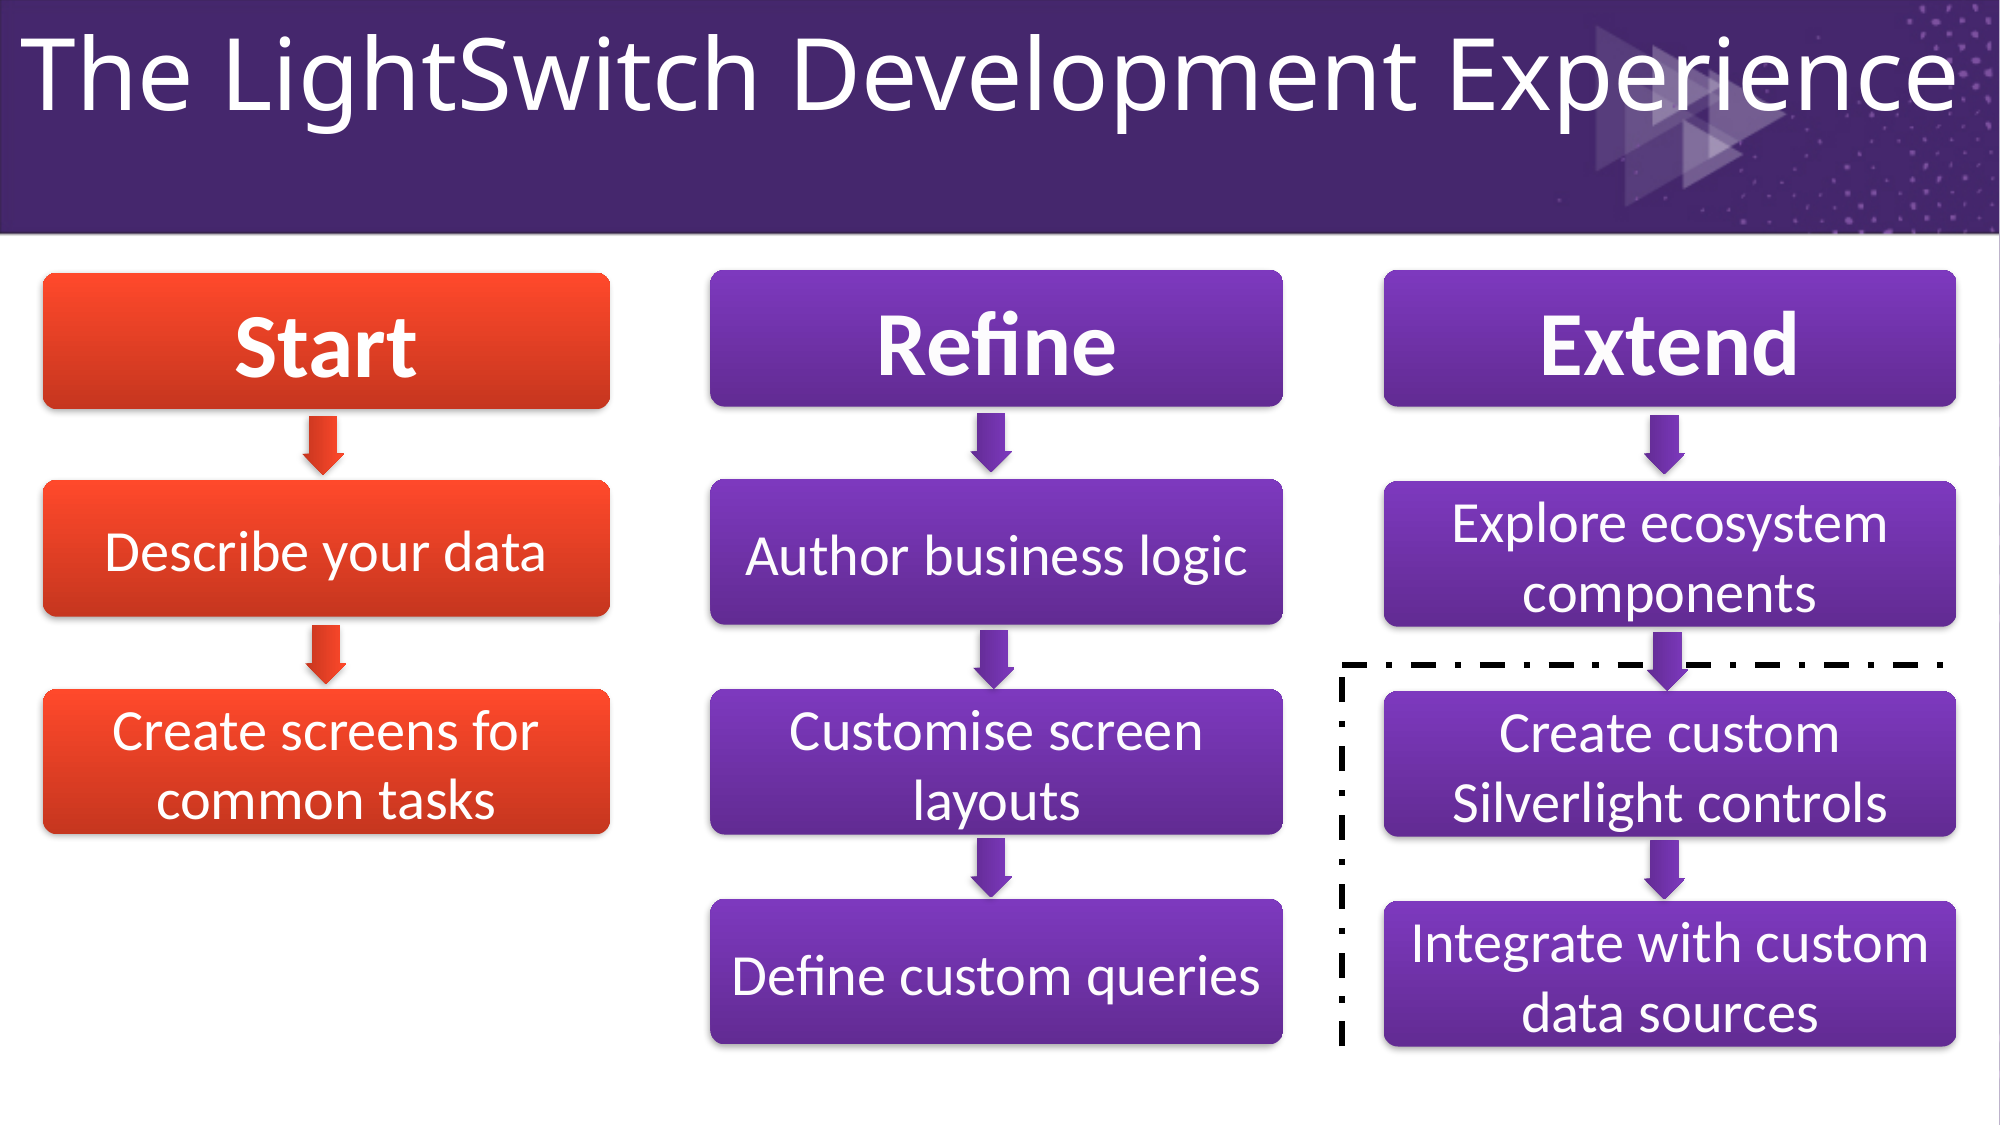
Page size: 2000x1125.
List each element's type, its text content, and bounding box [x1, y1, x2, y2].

title The LightSwitch Development Experience [0, 0, 1999, 181]
text_box [970, 838, 1012, 898]
text_box [302, 415, 344, 475]
text_box Author business logic [710, 479, 1284, 625]
text_box [1648, 672, 1686, 691]
picture [0, 0, 2000, 1125]
text_box [1643, 415, 1685, 475]
text_box Start [42, 272, 611, 410]
text_box Refine [710, 270, 1284, 407]
text_box Explore ecosystem components [1383, 481, 1957, 627]
text_box [970, 413, 1012, 473]
text_box Create screens for common tasks [42, 689, 611, 835]
text_box Describe your data [42, 479, 611, 617]
text_box Customise screen layouts [710, 689, 1284, 835]
text_box Extend [1383, 270, 1957, 407]
text_box [973, 629, 1015, 689]
text_box [1643, 840, 1685, 900]
text_box Create custom Silverlight controls [1383, 691, 1957, 837]
text_box Define custom queries [710, 898, 1284, 1045]
text_box [1653, 631, 1682, 663]
text_box Integrate with custom data sources [1383, 901, 1957, 1047]
text_box [305, 624, 347, 684]
